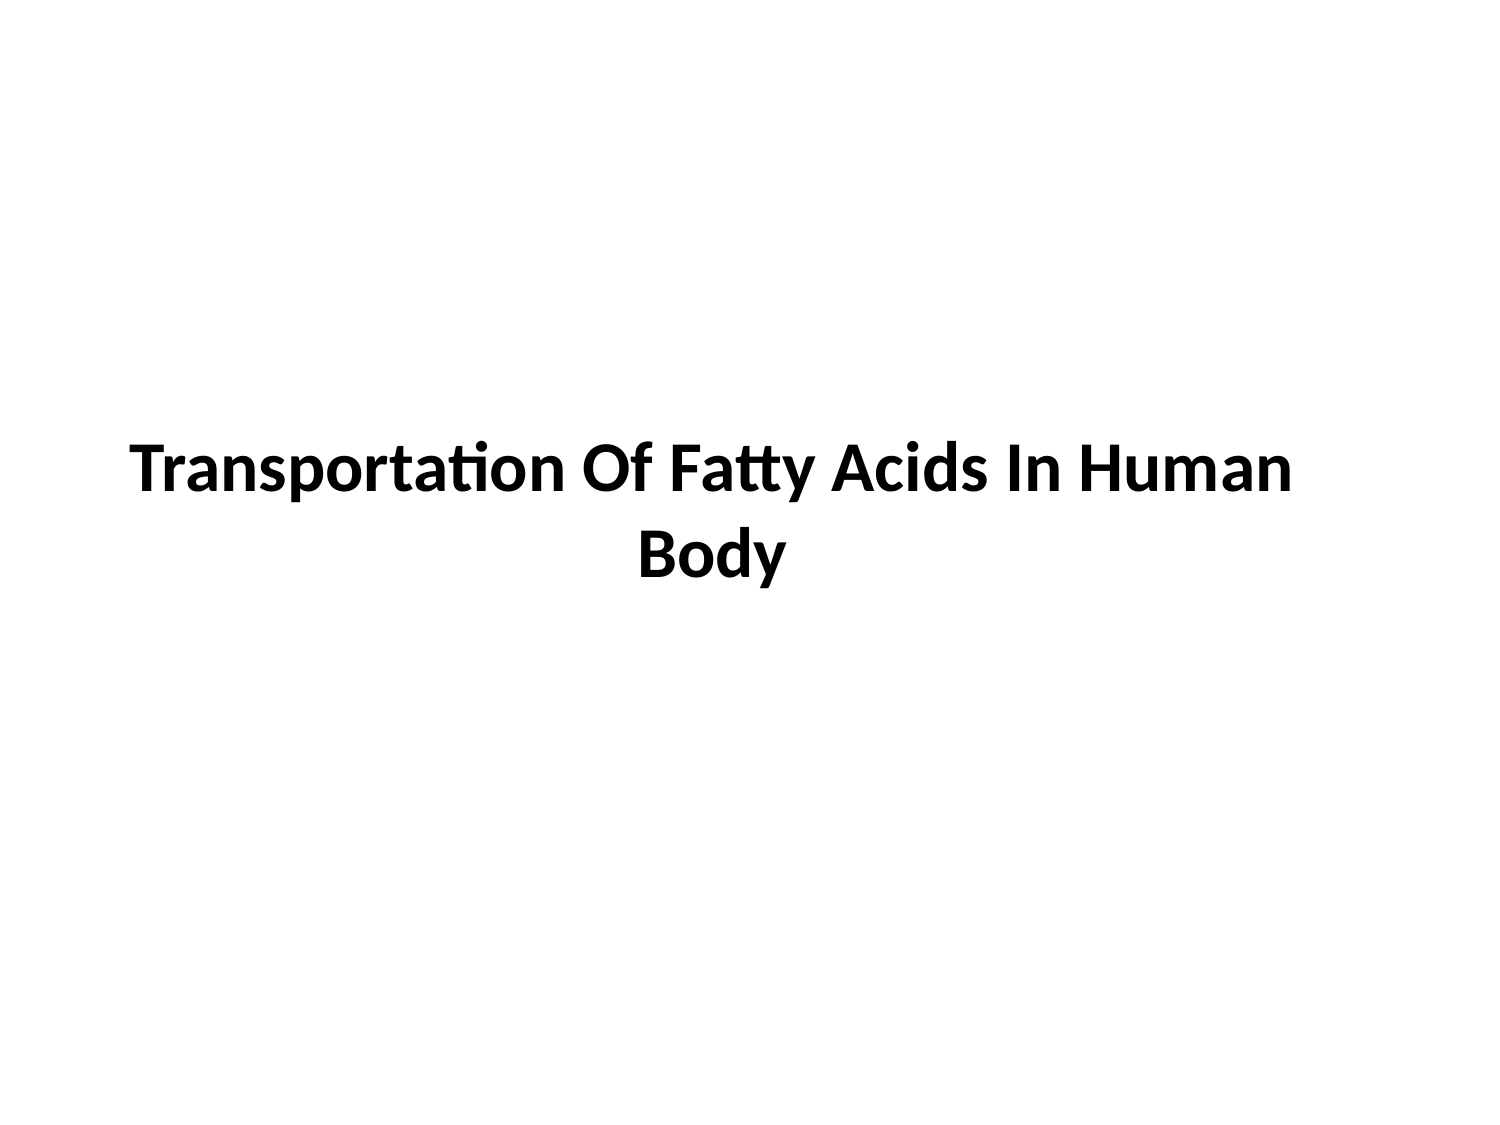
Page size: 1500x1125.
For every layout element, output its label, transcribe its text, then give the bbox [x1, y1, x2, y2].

title Transportation Of Fatty Acids In Human Body [37, 412, 1388, 600]
